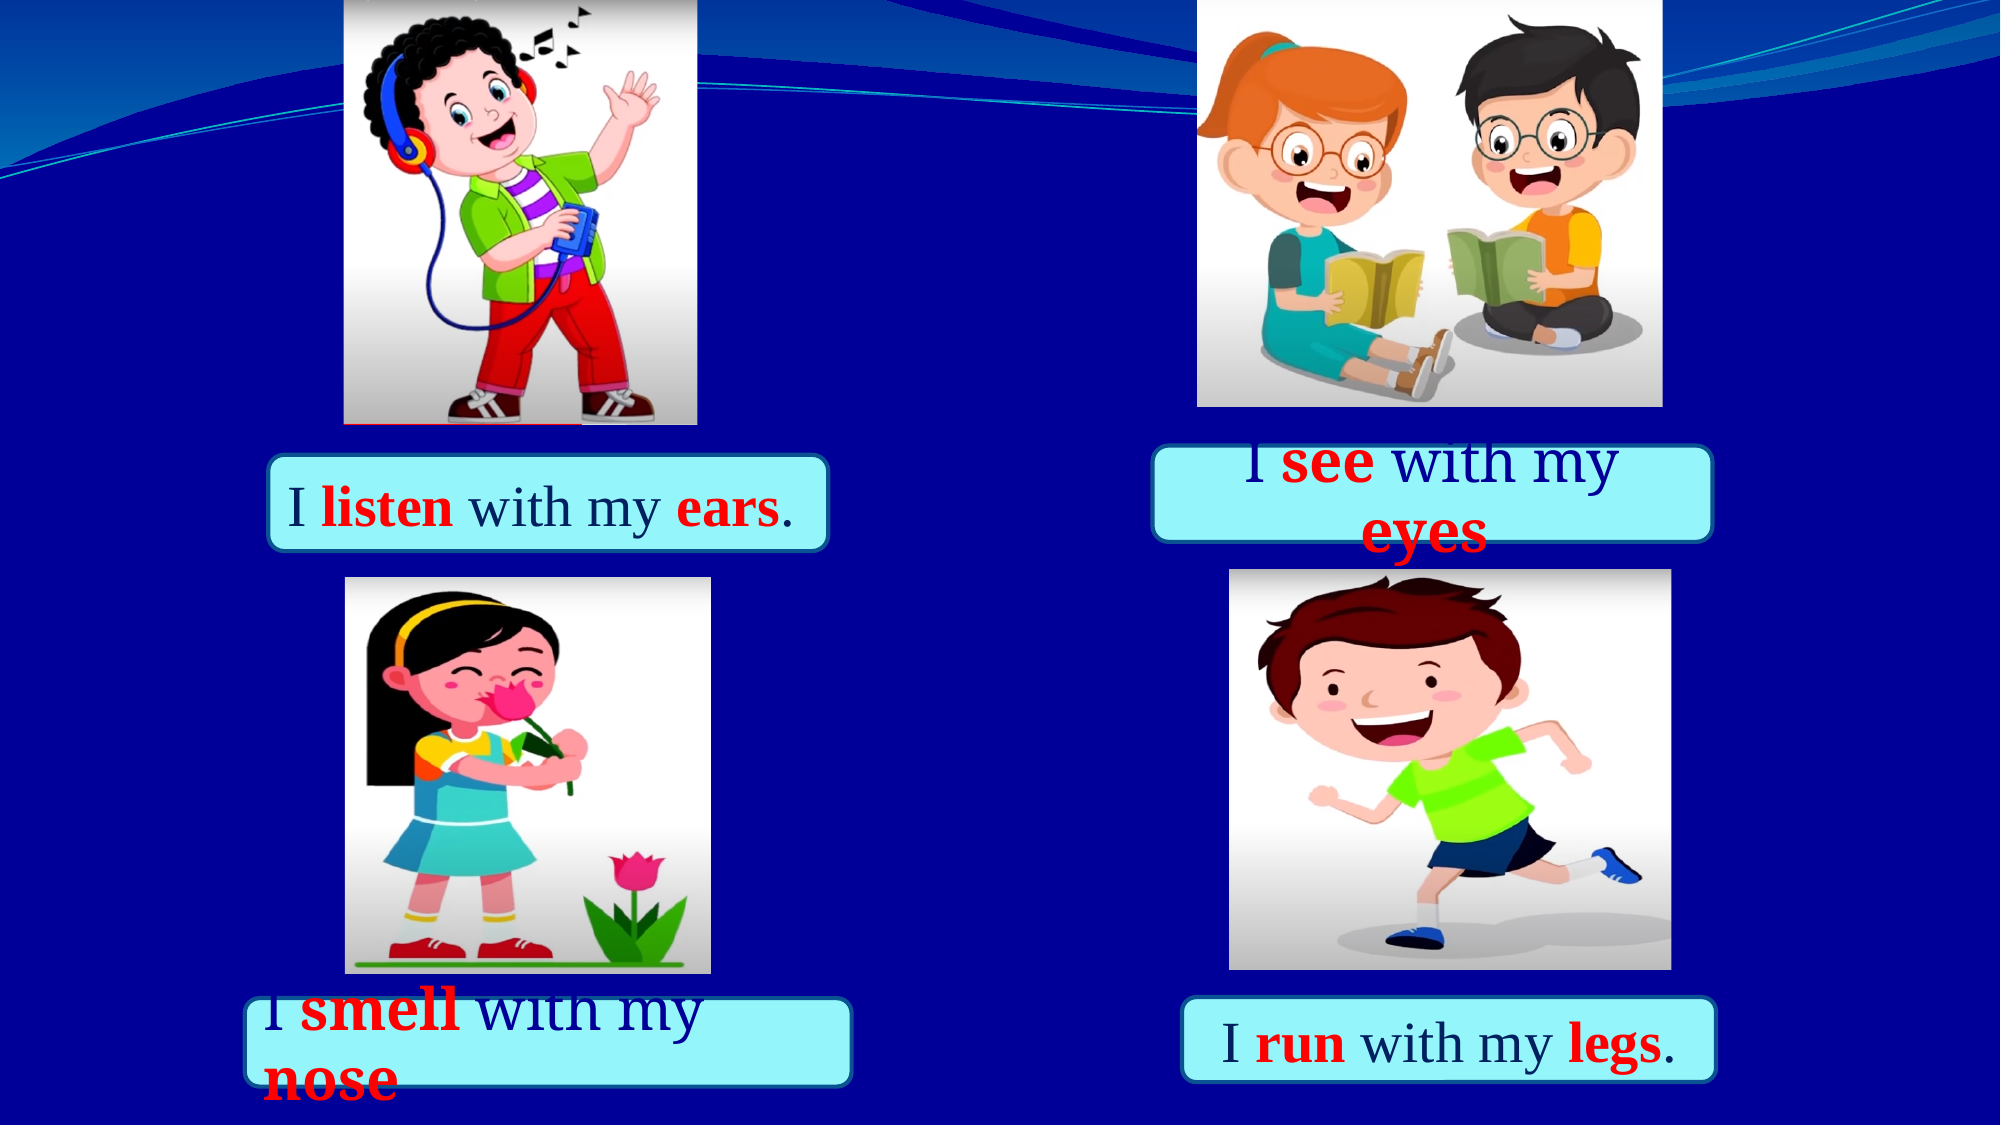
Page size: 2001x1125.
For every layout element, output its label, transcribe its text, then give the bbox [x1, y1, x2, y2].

picture [1196, 0, 1663, 407]
text_box I smell with my nose. [242, 995, 854, 1089]
text_box I see with my eyes. [1150, 443, 1715, 544]
text_box I run with my legs. [1179, 994, 1719, 1085]
picture [1228, 569, 1672, 970]
picture [344, 576, 712, 975]
picture [343, 0, 698, 425]
text_box I listen with my ears. [266, 452, 831, 554]
